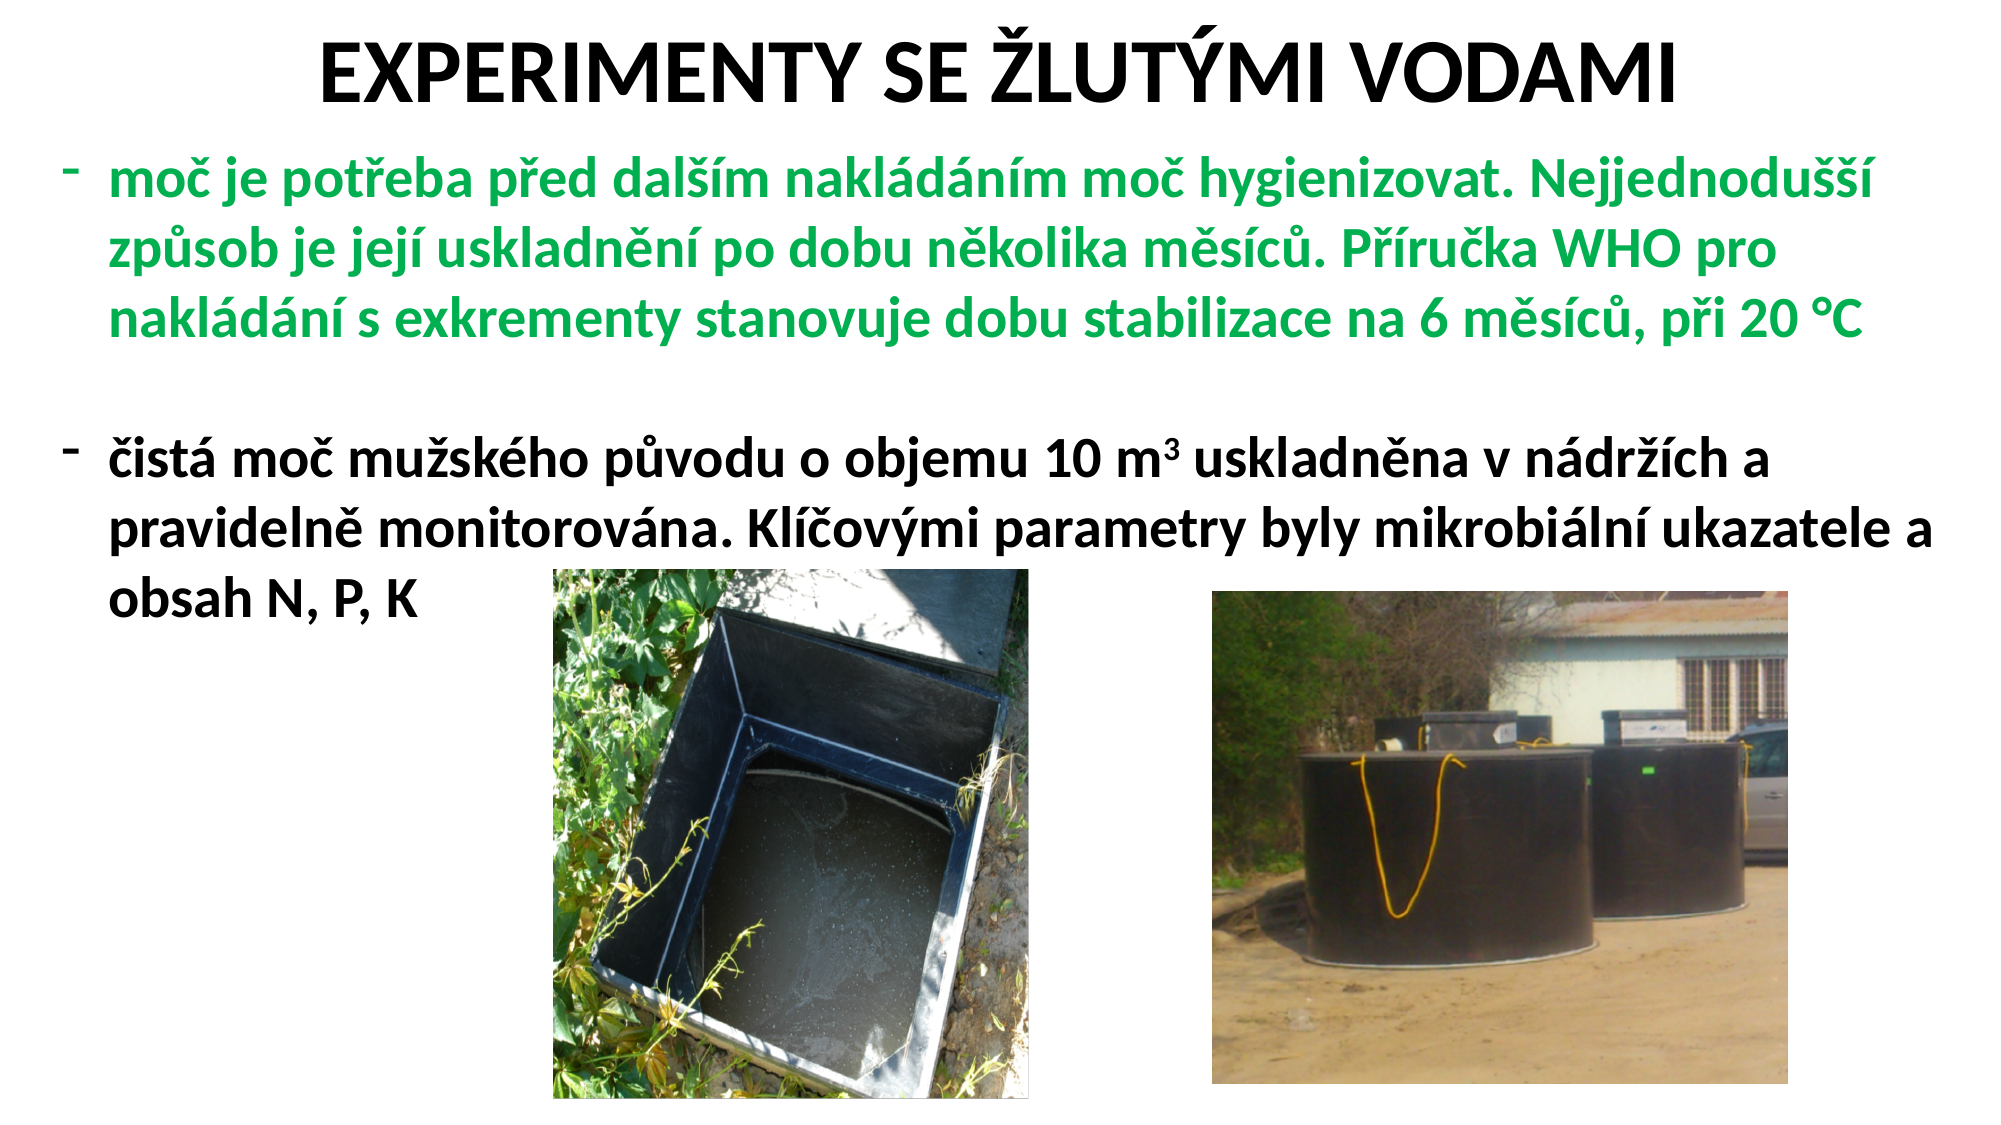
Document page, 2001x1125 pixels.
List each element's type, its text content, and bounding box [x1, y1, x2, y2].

picture [1212, 591, 1788, 1084]
picture [553, 569, 1029, 1099]
text_box moč je potřeba před dalším nakládáním moč hygienizovat. Nejjednodušší způsob je její uskladnění po dobu několika měsíců. Příručka WHO pro nakládání s exkrementy stanovuje dobu stabilizace na 6 měsíců, při 20 °C čistá moč mužského původu o objemu 10 m3 uskladněna v nádržích a pravidelně monitorována. Klíčovými parametry byly mikrobiální ukazatele a obsah N, P, K [46, 132, 1998, 637]
text_box EXPERIMENTY SE ŽLUTÝMI VODAMI [0, 2, 2000, 128]
